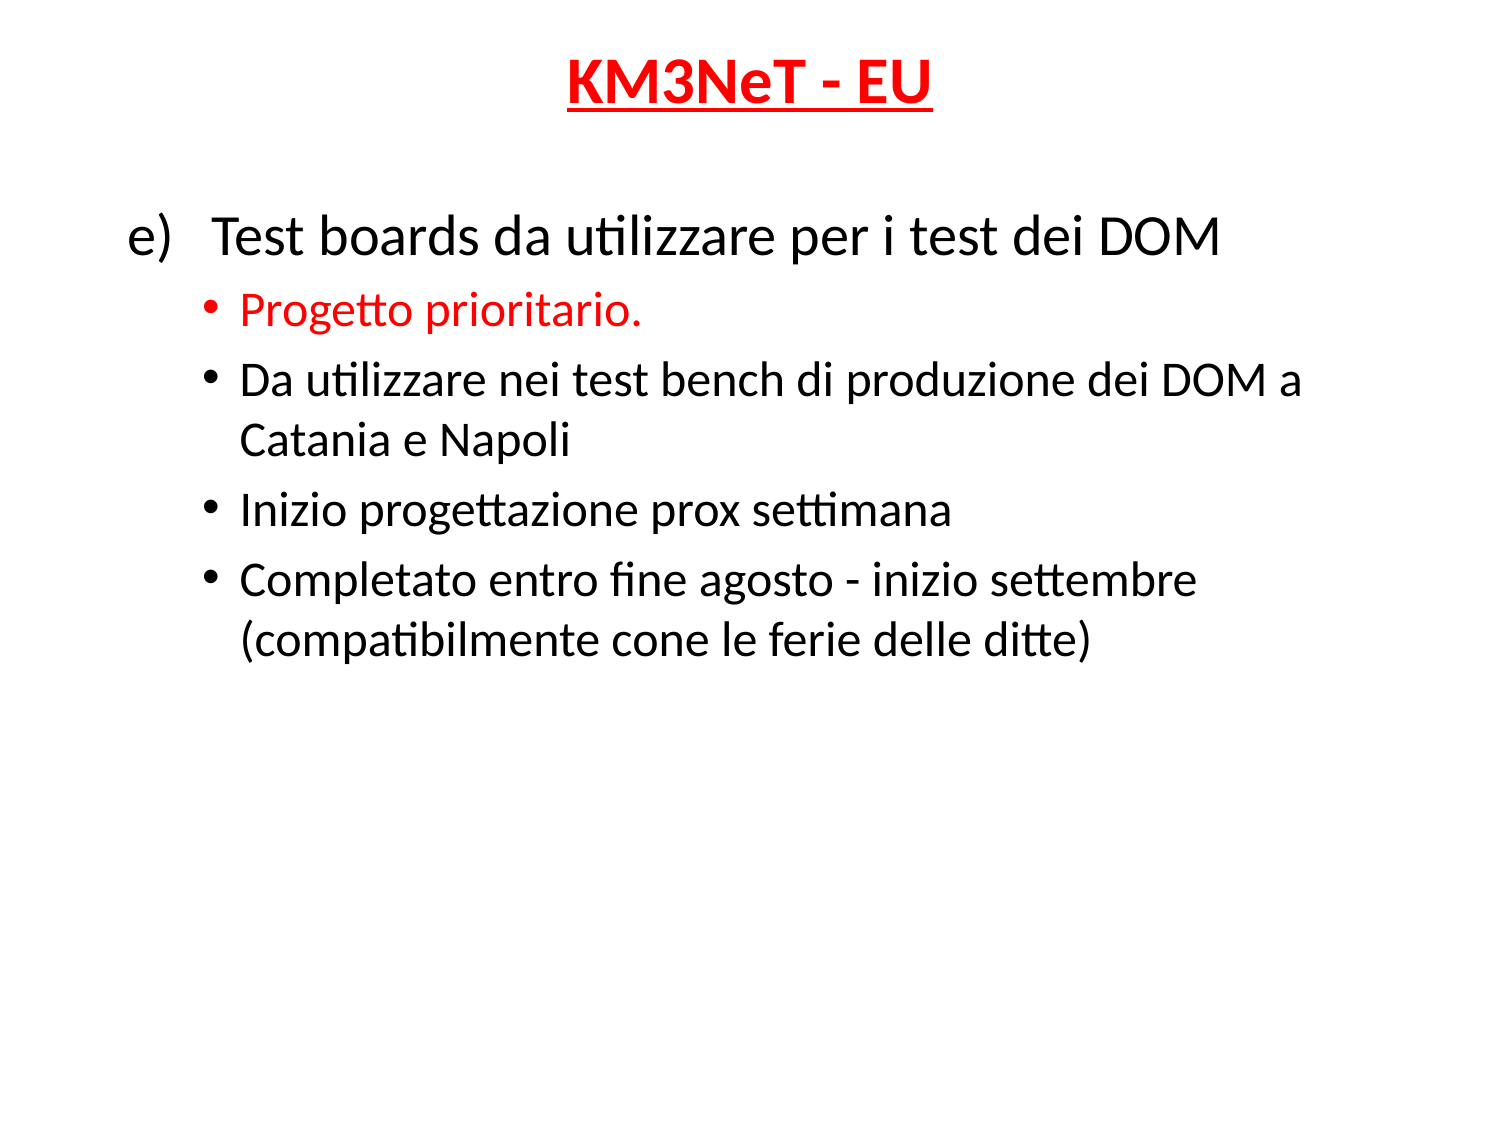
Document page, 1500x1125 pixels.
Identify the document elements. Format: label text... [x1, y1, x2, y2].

text_box KM3NeT - EU [74, 0, 1425, 171]
list Test boards da utilizzare per i test dei DOM Progetto prioritario. Da utilizzare nei test bench di produzione dei DOM a Catania e Napoli Inizio progettazione prox settimana Completato entro fine agosto - inizio settembre (compatibilmente cone le ferie delle ditte) [37, 189, 1388, 932]
